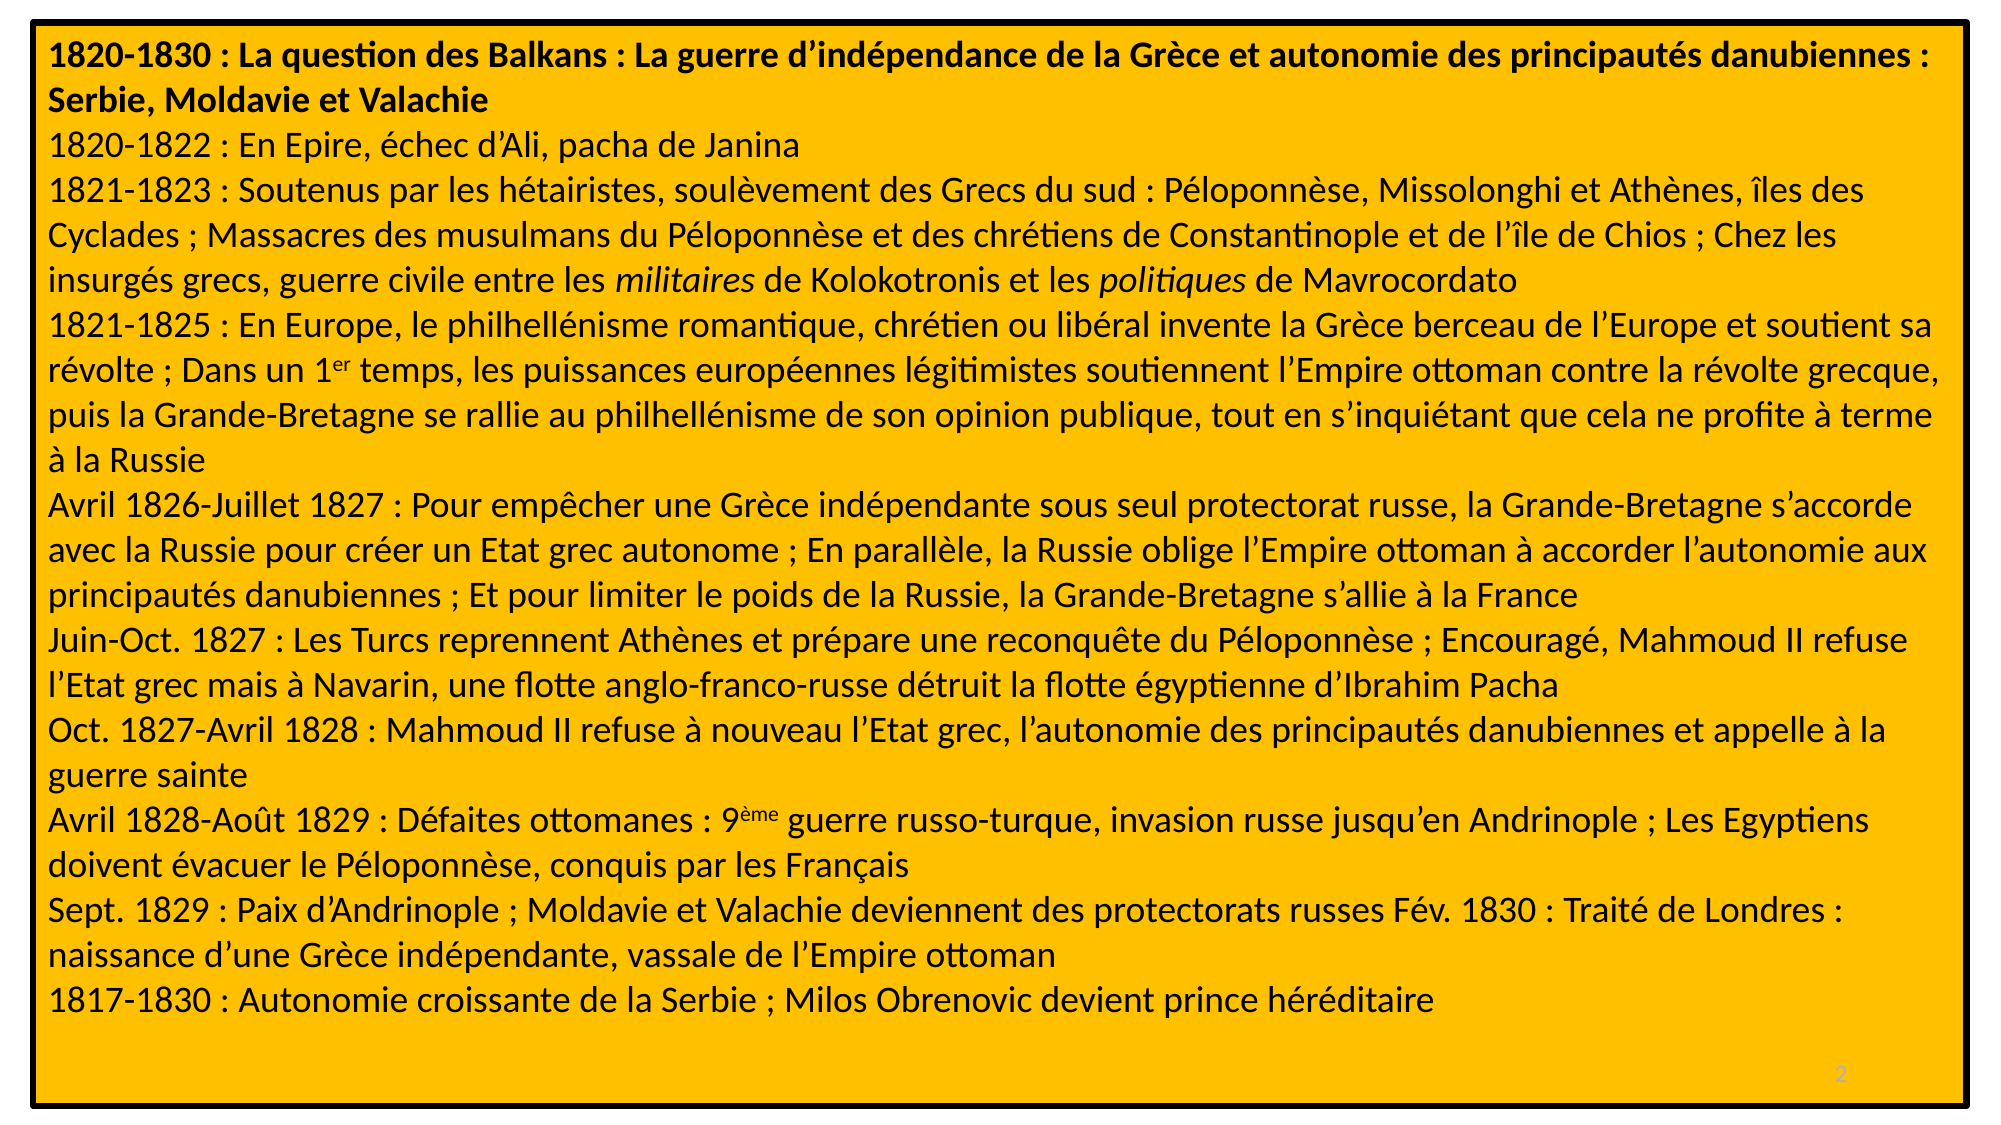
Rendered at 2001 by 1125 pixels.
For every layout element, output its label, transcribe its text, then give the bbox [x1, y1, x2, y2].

text_box 1820-1830 : La question des Balkans : La guerre d’indépendance de la Grèce et autonomie des principautés danubiennes : Serbie, Moldavie et Valachie 1820-1822 : En Epire, échec d’Ali, pacha de Janina 1821-1823 : Soutenus par les hétairistes, soulèvement des Grecs du sud : Péloponnèse, Missolonghi et Athènes, îles des Cyclades ; Massacres des musulmans du Péloponnèse et des chrétiens de Constantinople et de l’île de Chios ; Chez les insurgés grecs, guerre civile entre les militaires de Kolokotronis et les politiques de Mavrocordato 1821-1825 : En Europe, le philhellénisme romantique, chrétien ou libéral invente la Grèce berceau de l’Europe et soutient sa révolte ; Dans un 1er temps, les puissances européennes légitimistes soutiennent l’Empire ottoman contre la révolte grecque, puis la Grande-Bretagne se rallie au philhellénisme de son opinion publique, tout en s’inquiétant que cela ne profite à terme à la Russie Avril 1826-Juillet 1827 : Pour empêcher une Grèce indépendante sous seul protectorat russe, la Grande-Bretagne s’accorde avec la Russie pour créer un Etat grec autonome ; En parallèle, la Russie oblige l’Empire ottoman à accorder l’autonomie aux principautés danubiennes ; Et pour limiter le poids de la Russie, la Grande-Bretagne s’allie à la France Juin-Oct. 1827 : Les Turcs reprennent Athènes et prépare une reconquête du Péloponnèse ; Encouragé, Mahmoud II refuse l’Etat grec mais à Navarin, une flotte anglo-franco-russe détruit la flotte égyptienne d’Ibrahim Pacha Oct. 1827-Avril 1828 : Mahmoud II refuse à nouveau l’Etat grec, l’autonomie des principautés danubiennes et appelle à la guerre sainte Avril 1828-Août 1829 : Défaites ottomanes : 9ème guerre russo-turque, invasion russe jusqu’en Andrinople ; Les Egyptiens doivent évacuer le Péloponnèse, conquis par les Français Sept. 1829 : Paix d’Andrinople ; Moldavie et Valachie deviennent des protectorats russes Fév. 1830 : Traité de Londres : naissance d’une Grèce indépendante, vassale de l’Empire ottoman 1817-1830 : Autonomie croissante de la Serbie ; Milos Obrenovic devient prince héréditaire [33, 22, 1967, 1106]
slide_number 2 [1412, 1042, 1863, 1103]
